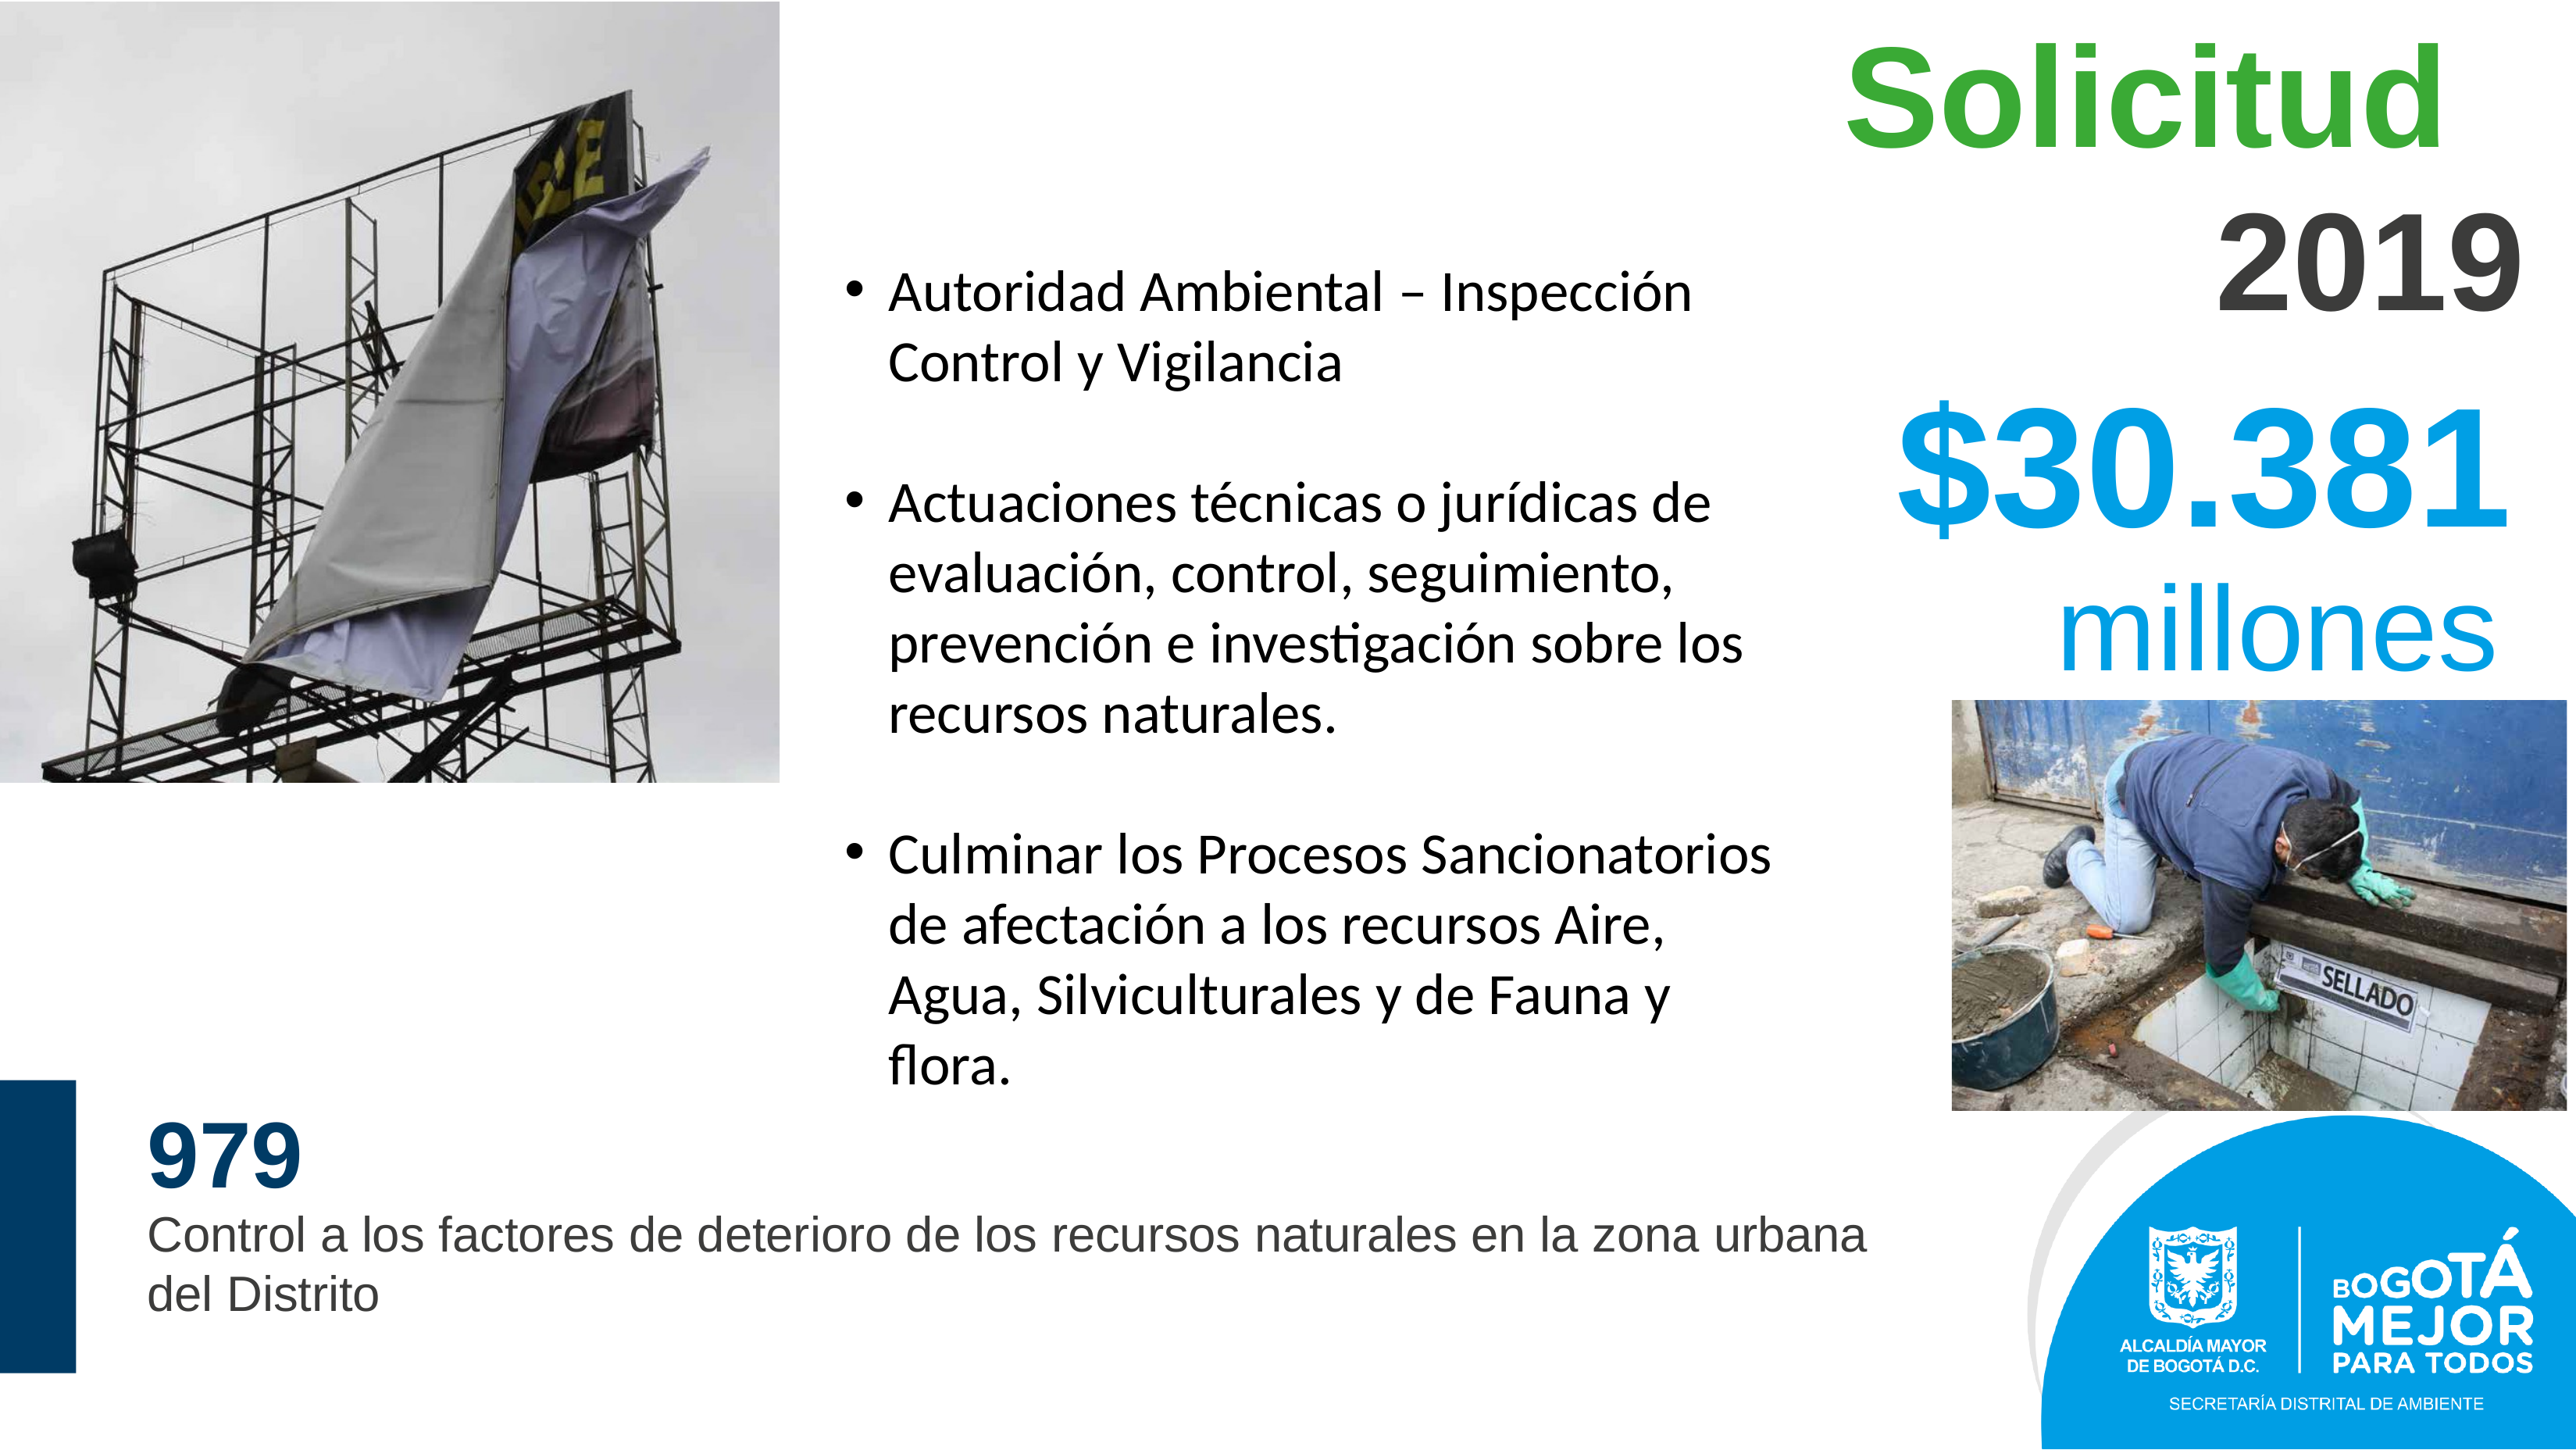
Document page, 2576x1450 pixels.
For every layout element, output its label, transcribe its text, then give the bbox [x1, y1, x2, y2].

title Solicitud [1842, 2, 2528, 247]
text_box Autoridad Ambiental – Inspección Control y Vigilancia Actuaciones técnicas o jurídicas de evaluación, control, seguimiento, prevención e investigación sobre los recursos naturales. Culminar los Procesos Sancionatorios de afectación a los recursos Aire, Agua, Silviculturales y de Fauna y flora. [833, 246, 1802, 1102]
text_box [1951, 700, 2567, 1111]
text_box 979 Control a los factores de deterioro de los recursos naturales en la zona urbana del Distrito [145, 1096, 1876, 1322]
text_box [0, 2, 780, 783]
text_box [0, 1080, 77, 1373]
text_box [2027, 1067, 2576, 1450]
text_box 2019 $30.381 millones [1895, 145, 2528, 695]
